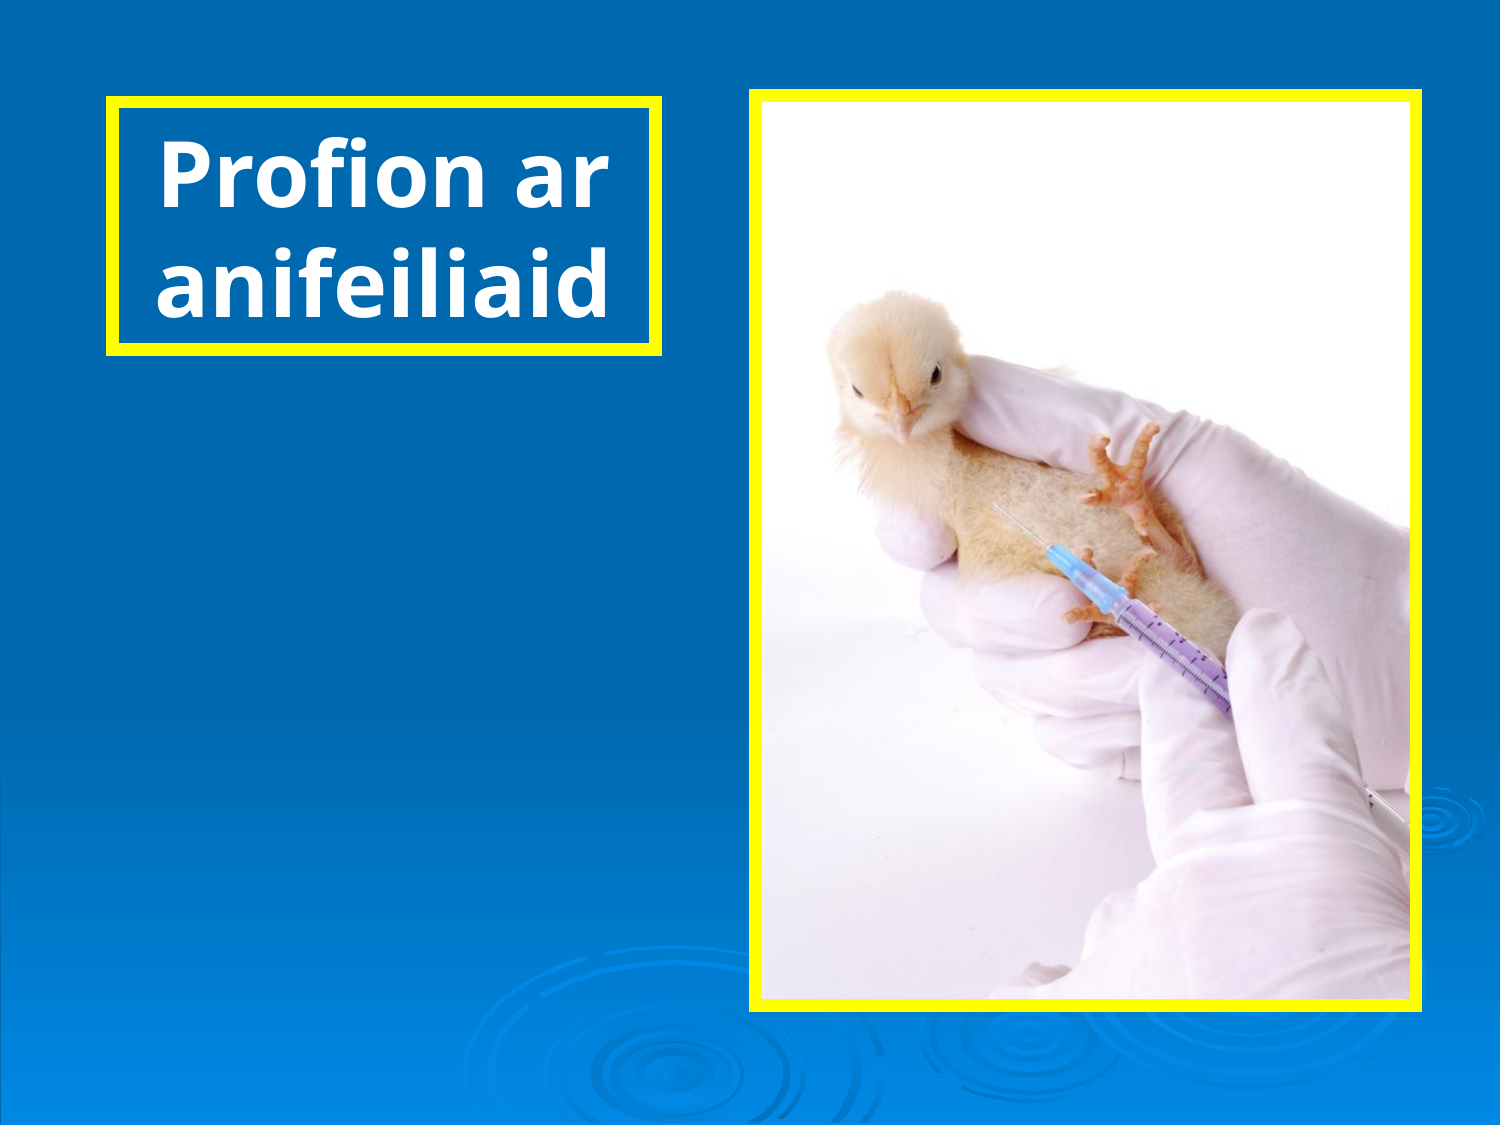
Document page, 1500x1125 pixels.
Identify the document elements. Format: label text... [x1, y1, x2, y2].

picture [761, 101, 1411, 1000]
title Profion ar anifeiliaid [112, 101, 656, 350]
